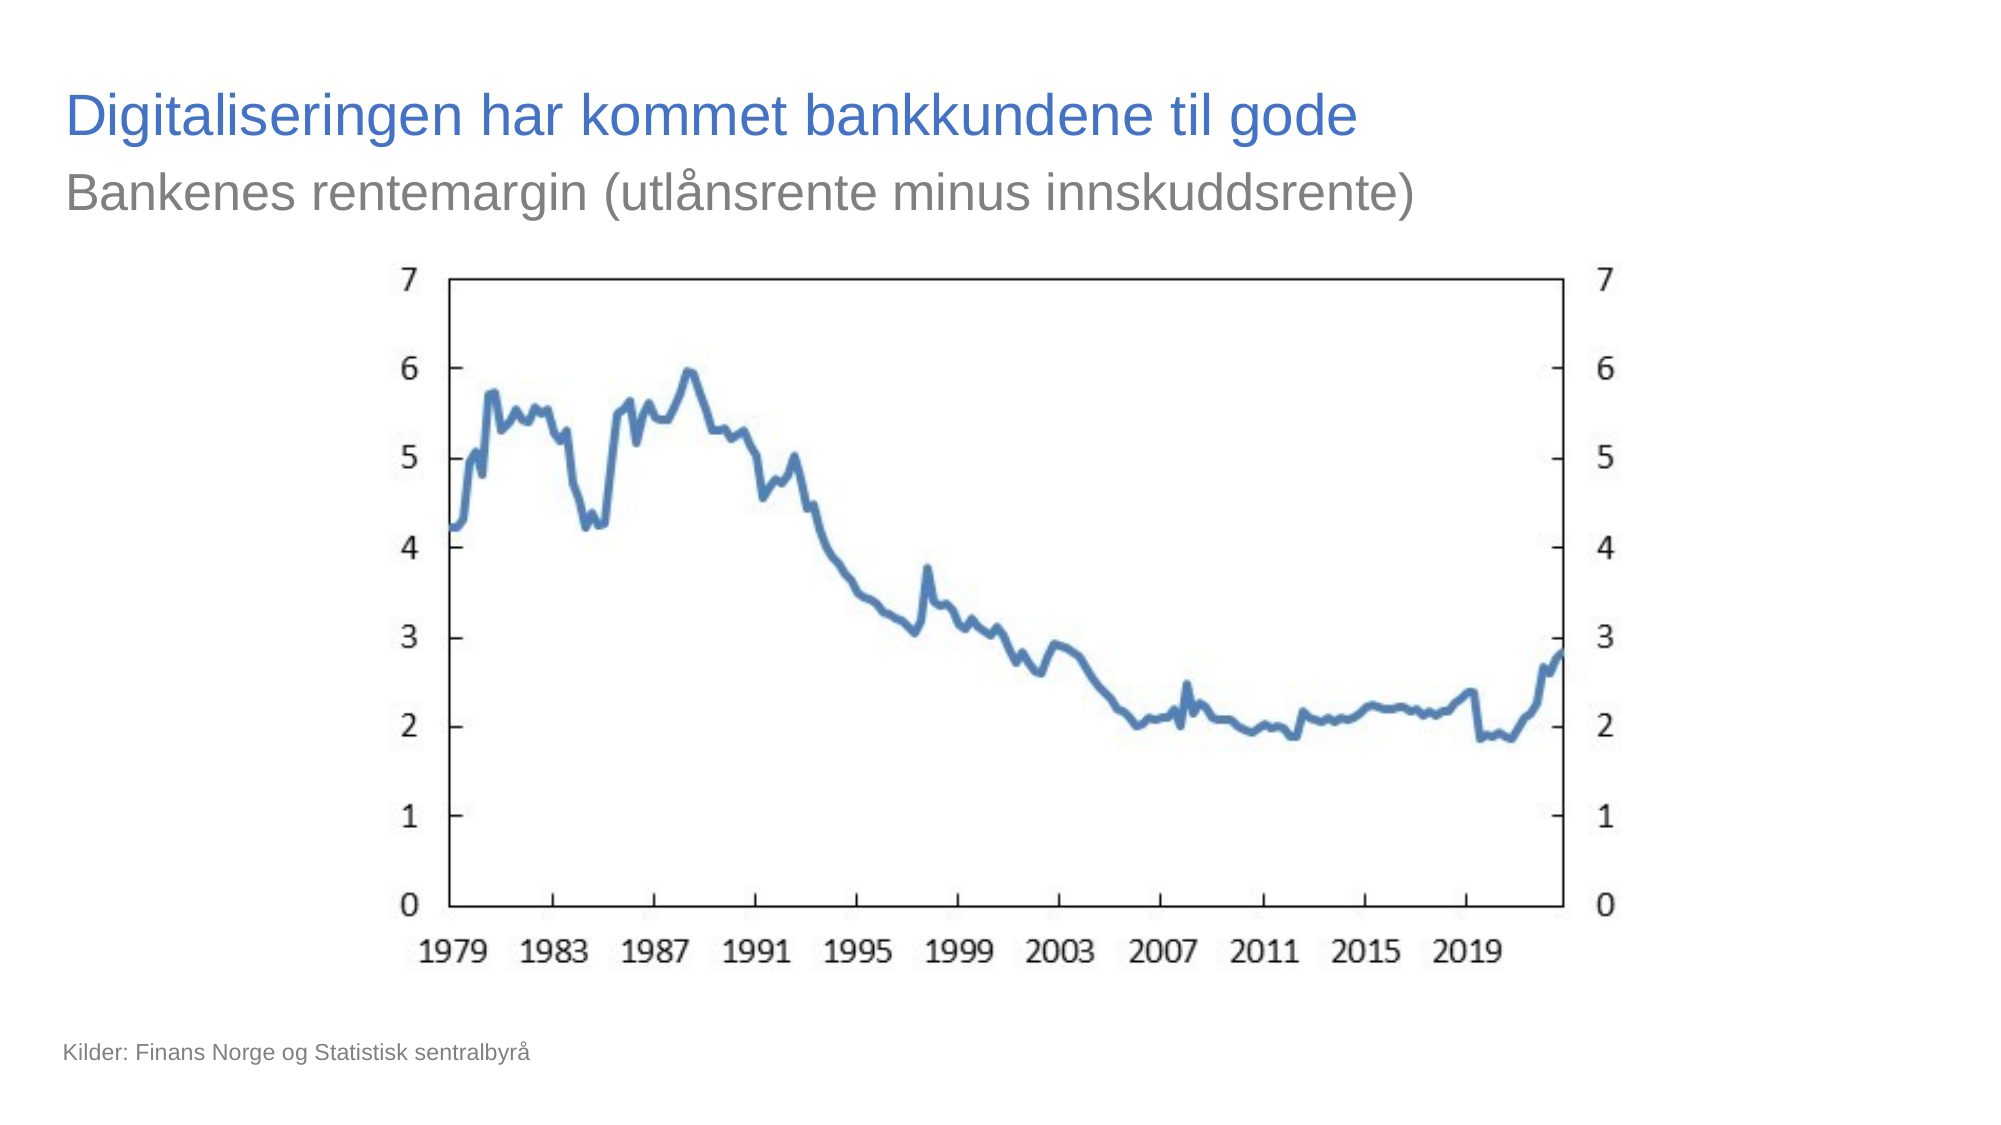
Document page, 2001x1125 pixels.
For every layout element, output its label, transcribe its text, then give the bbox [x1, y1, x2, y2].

list Digitaliseringen har kommet bankkundene til gode [64, 59, 1850, 148]
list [373, 245, 1643, 999]
title Bankenes rentemargin (utlånsrente minus innskuddsrente) [64, 165, 1827, 296]
list Kilder: Finans Norge og Statistisk sentralbyrå [47, 1033, 1601, 1074]
